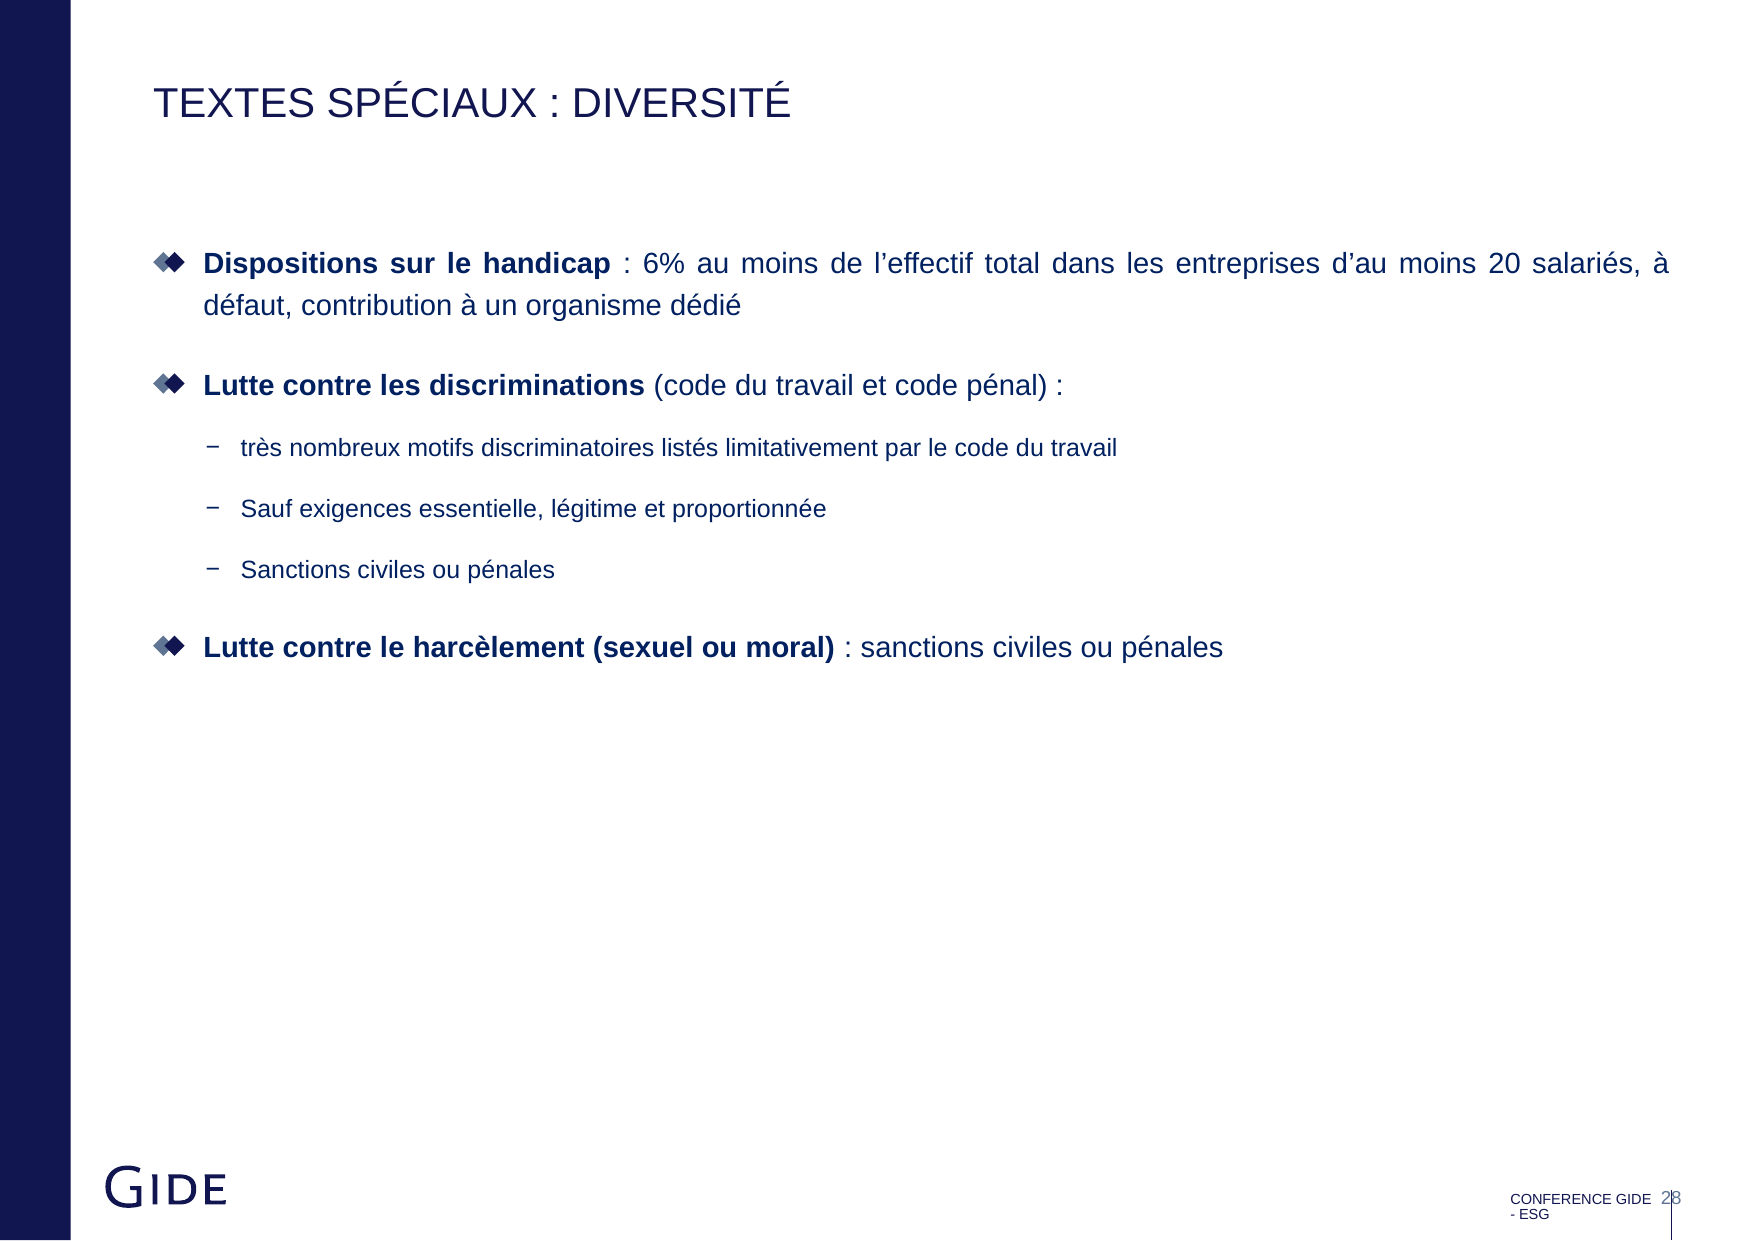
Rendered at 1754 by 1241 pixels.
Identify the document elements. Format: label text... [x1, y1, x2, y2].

list Dispositions sur le handicap : 6% au moins de l’effectif total dans les entreprises d’au moins 20 salariés, à défaut, contribution à un organisme dédié Lutte contre les discriminations (code du travail et code pénal) : très nombreux motifs discriminatoires listés limitativement par le code du travail Sauf exigences essentielle, légitime et proportionnée Sanctions civiles ou pénales Lutte contre le harcèlement (sexuel ou moral) : sanctions civiles ou pénales [153, 237, 1671, 1084]
footer CONFERENCE GIDE - ESG [1510, 1189, 1659, 1208]
title Textes spéciaux : diversité [153, 81, 1671, 132]
